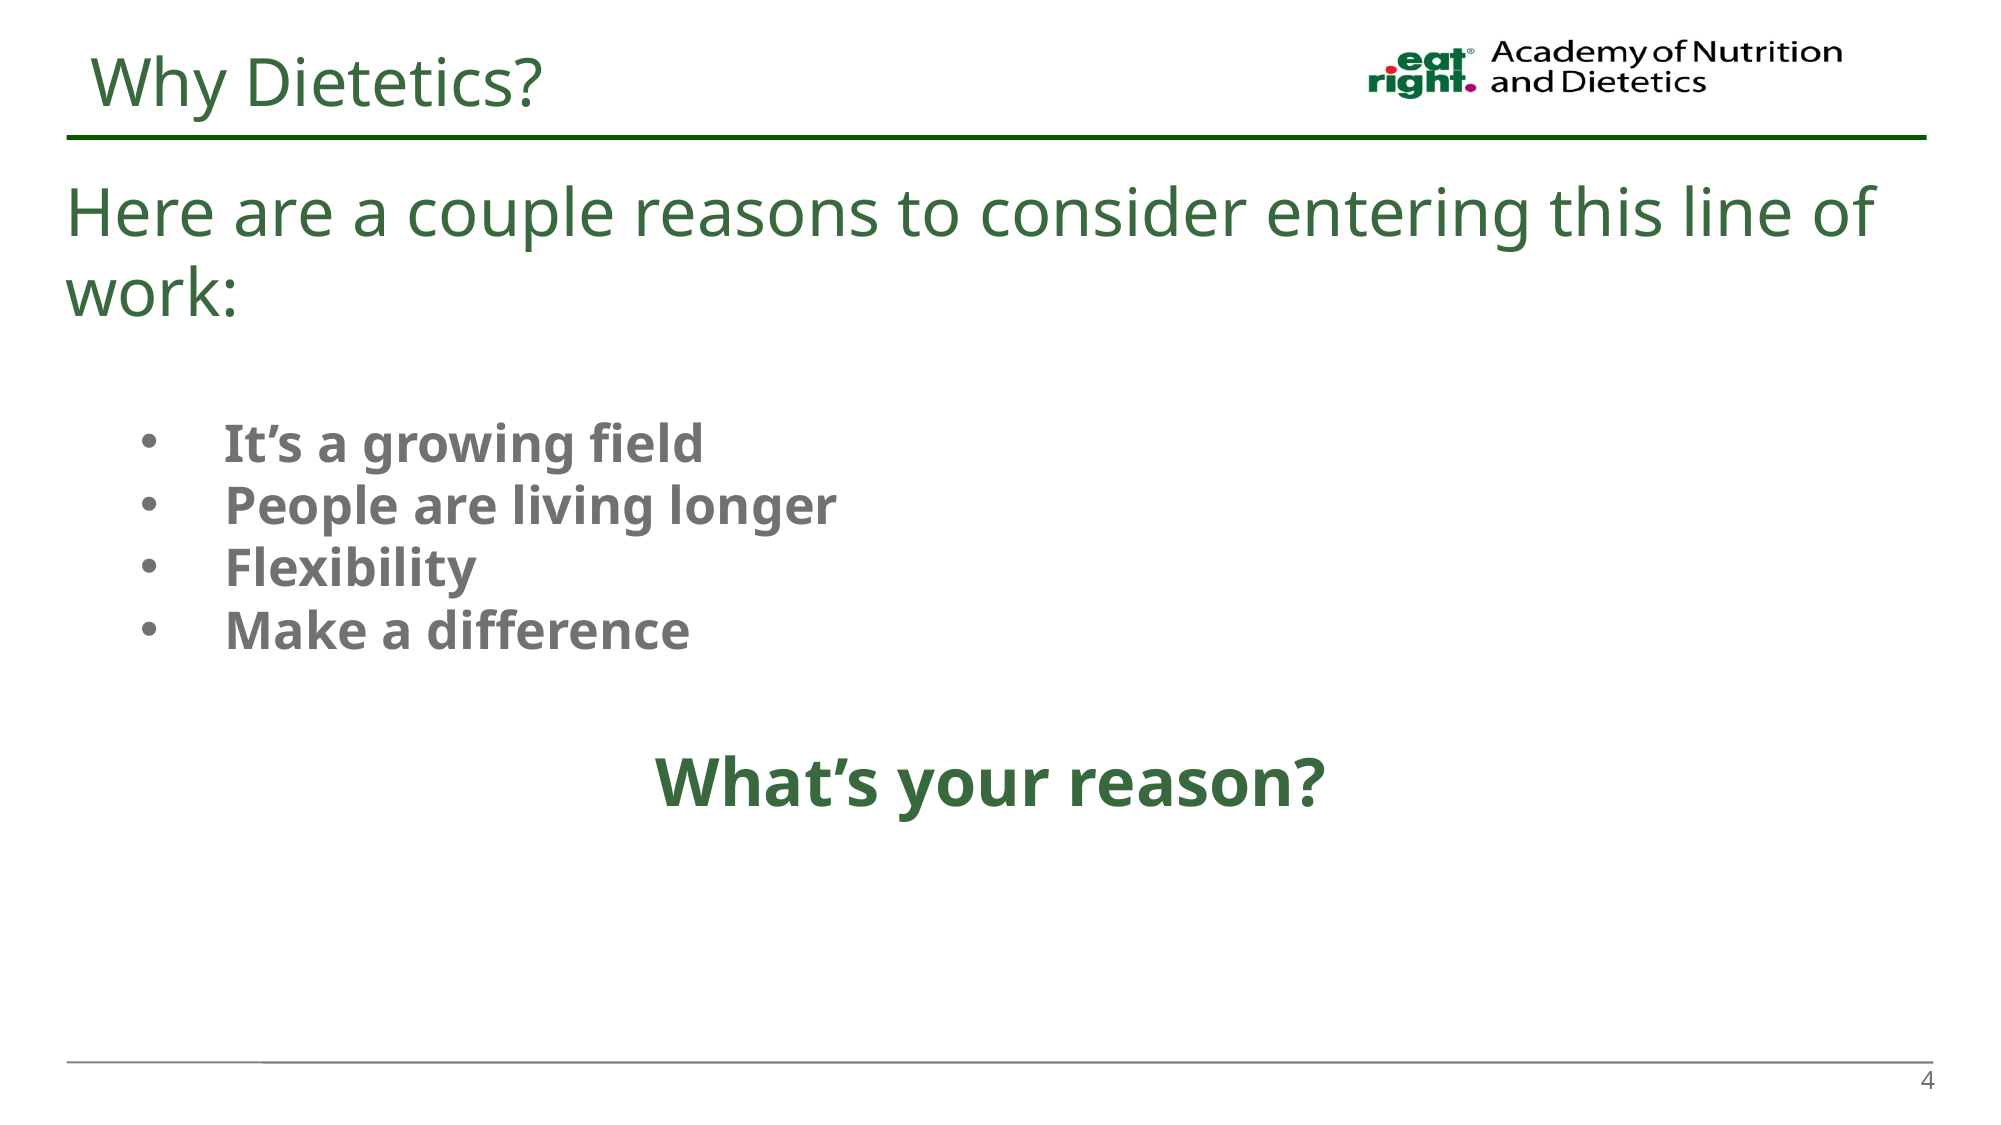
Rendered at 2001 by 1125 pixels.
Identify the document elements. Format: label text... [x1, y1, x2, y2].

slide_number 4 [1483, 1062, 1950, 1100]
title Why Dietetics? [74, 37, 1426, 122]
list Here are a couple reasons to consider entering this line of work: It’s a growing field People are living longer Flexibility Make a difference What’s your reason? [49, 162, 1951, 1051]
picture [1426, 37, 1843, 100]
